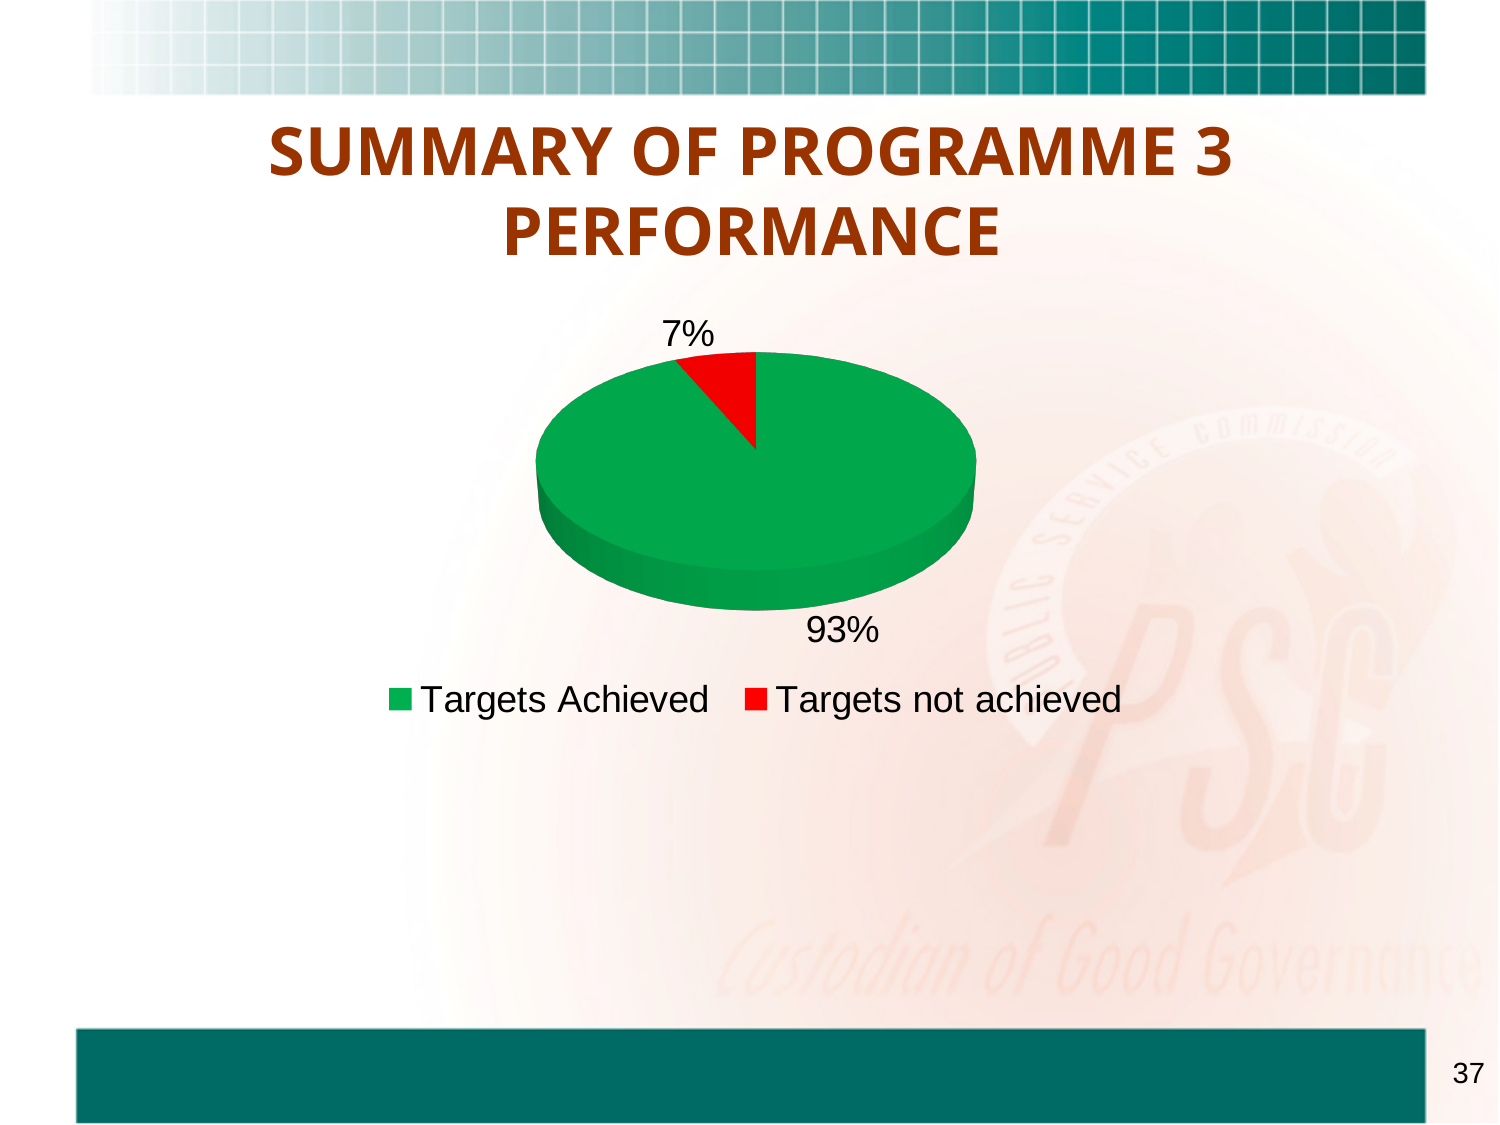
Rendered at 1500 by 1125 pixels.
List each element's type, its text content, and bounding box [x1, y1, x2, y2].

chart [241, 302, 1270, 729]
picture [0, 0, 1500, 1125]
text_box SUMMARY OF PROGRAMME 3 PERFORMANCE [76, 101, 1427, 221]
text_box 37 [1149, 1046, 1500, 1125]
